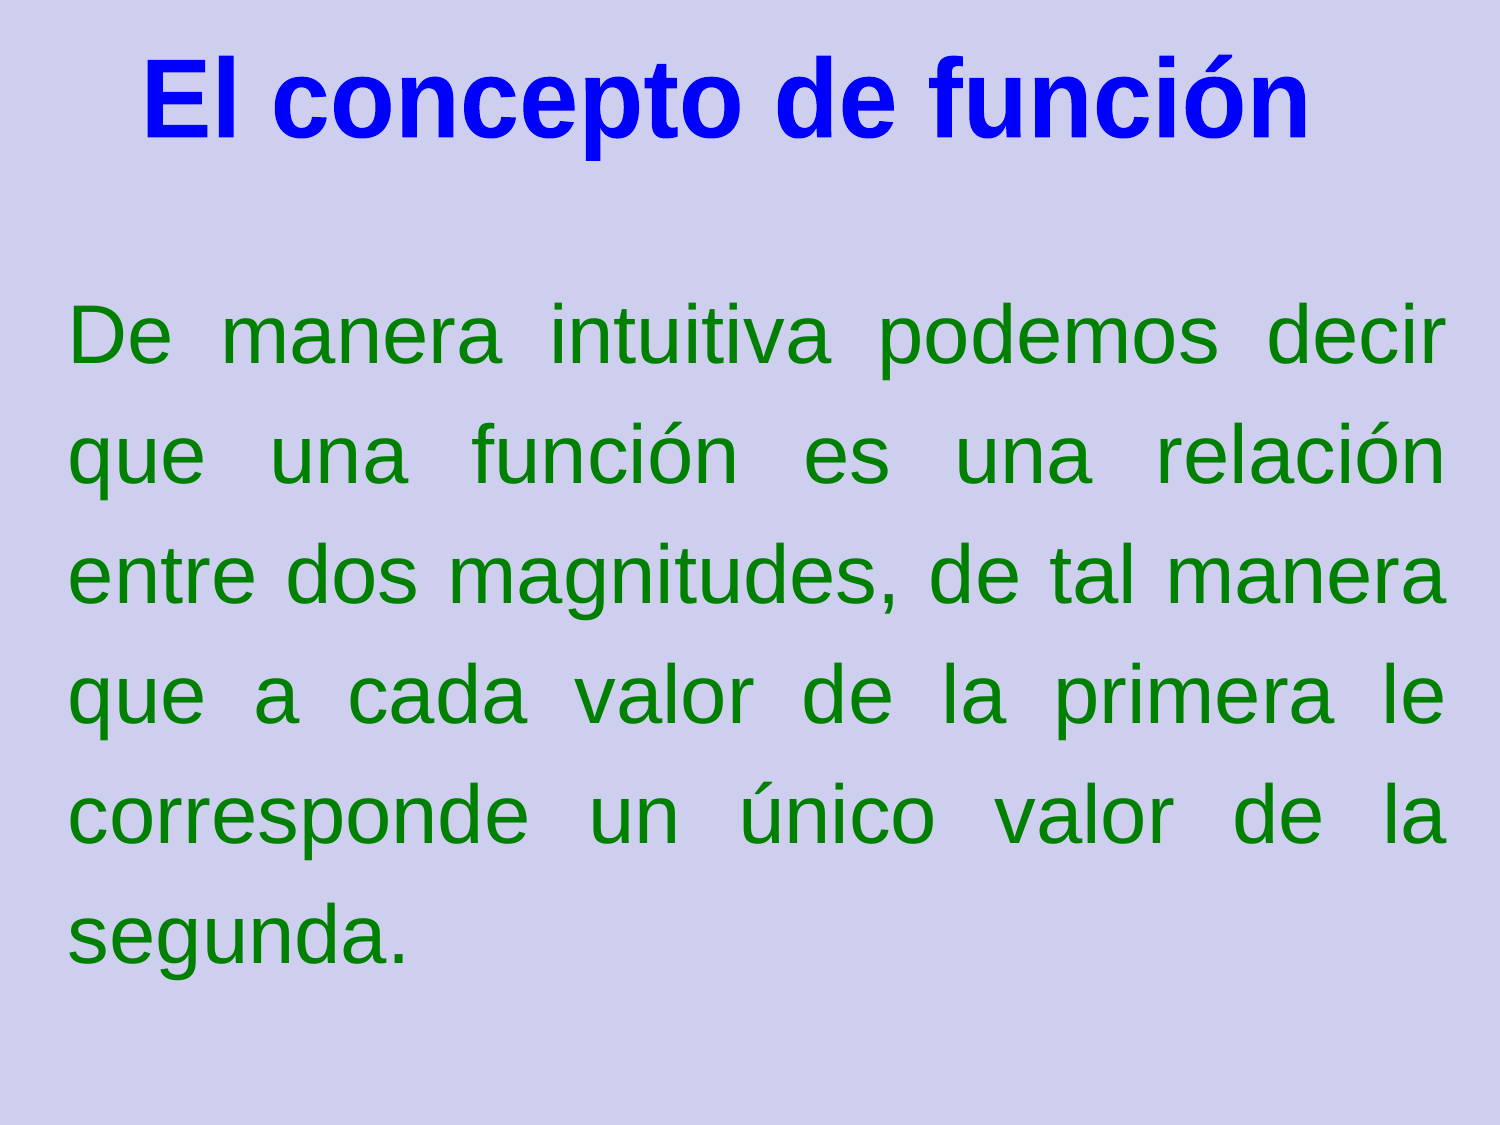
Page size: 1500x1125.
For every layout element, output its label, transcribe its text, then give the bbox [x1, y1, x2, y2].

text_box De manera intuitiva podemos decir que una función es una relación entre dos magnitudes, de tal manera que a cada valor de la primera le corresponde un único valor de la segunda. [53, 252, 1463, 988]
